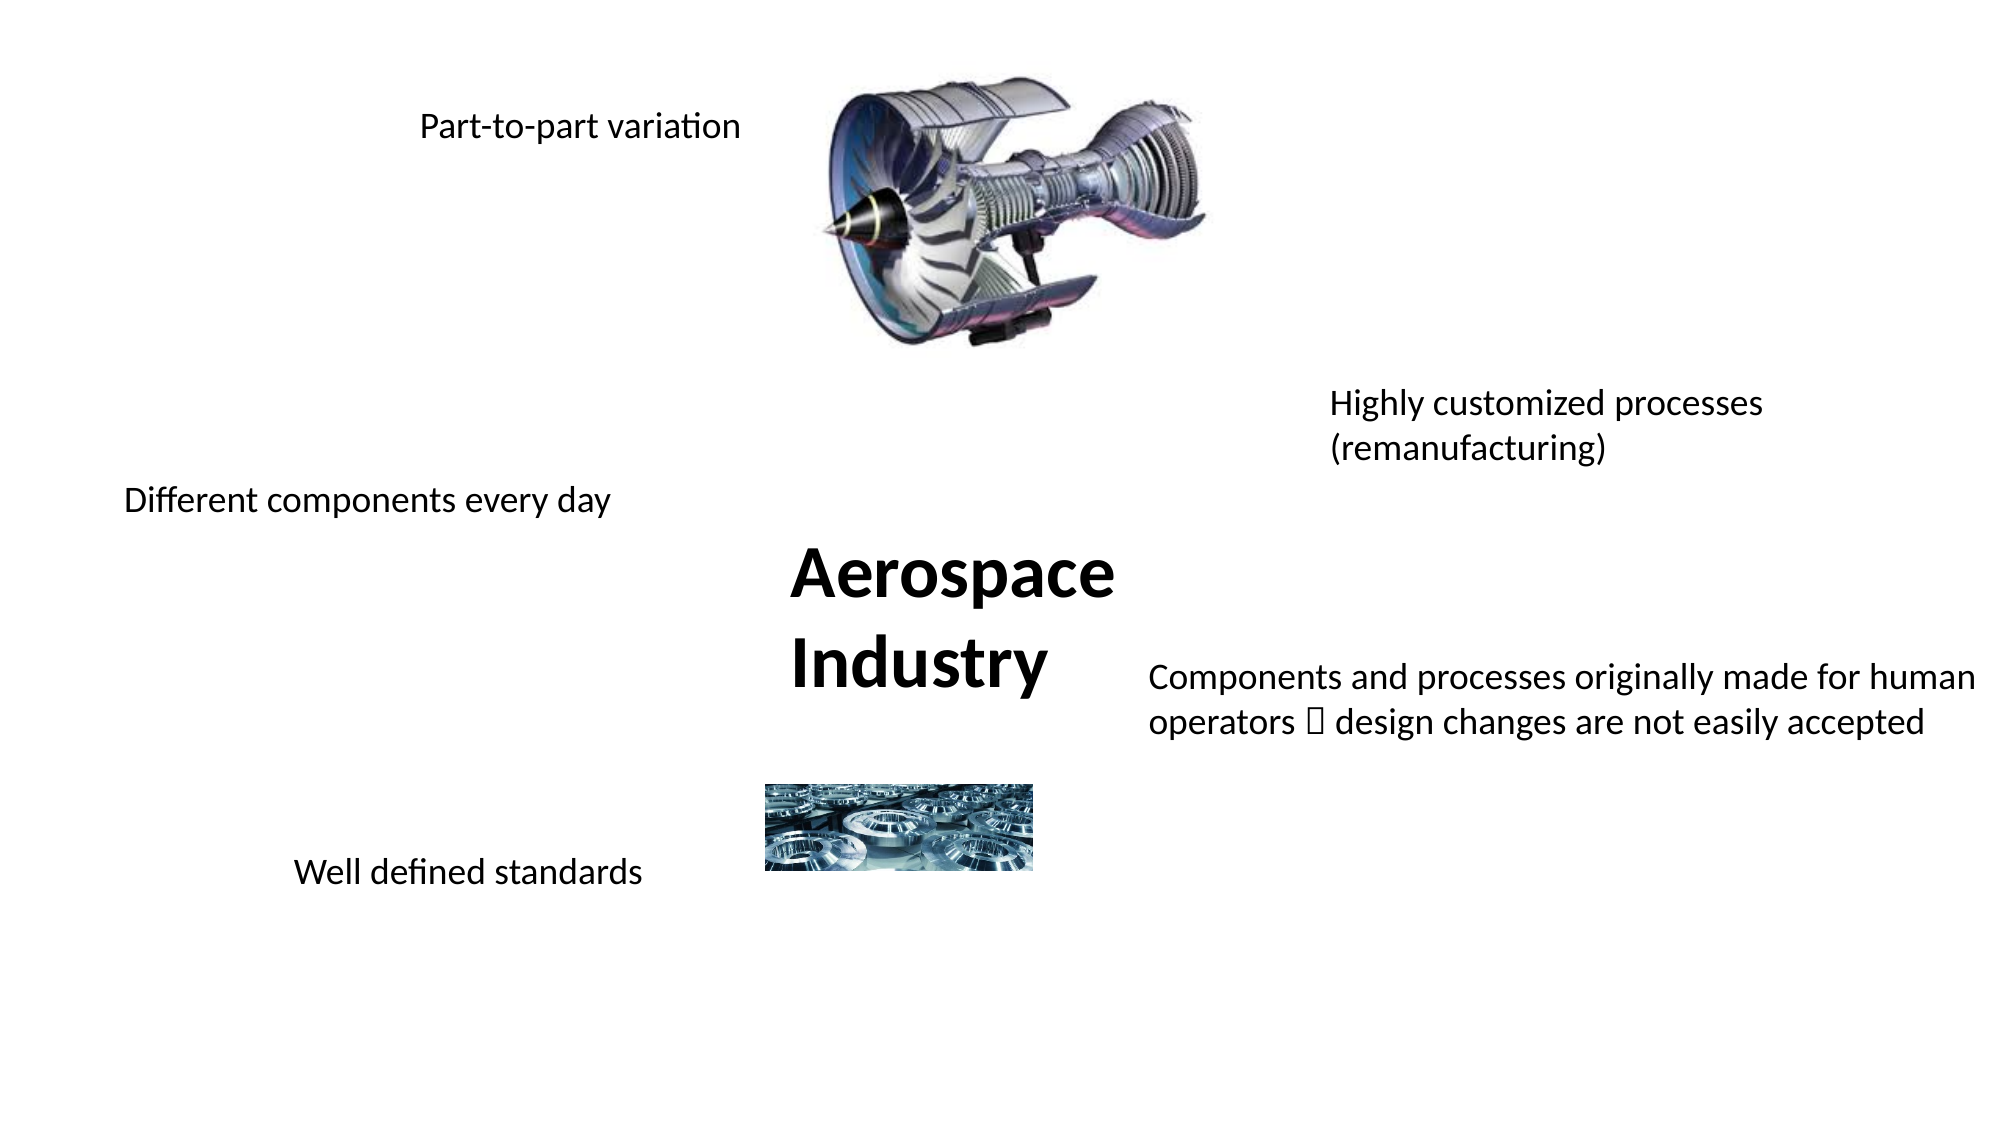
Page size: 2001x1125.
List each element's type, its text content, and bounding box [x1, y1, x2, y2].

text_box Components and processes originally made for human operators  design changes are not easily accepted [1133, 644, 2000, 799]
text_box Aerospace Industry [775, 514, 1218, 692]
text_box Well defined standards [279, 839, 1033, 903]
text_box Part-to-part variation [404, 93, 801, 298]
text_box Highly customized processes (remanufacturing) [1315, 370, 1898, 480]
picture [765, 784, 1033, 871]
picture [801, 61, 1218, 358]
text_box Different components every day [109, 467, 1050, 646]
